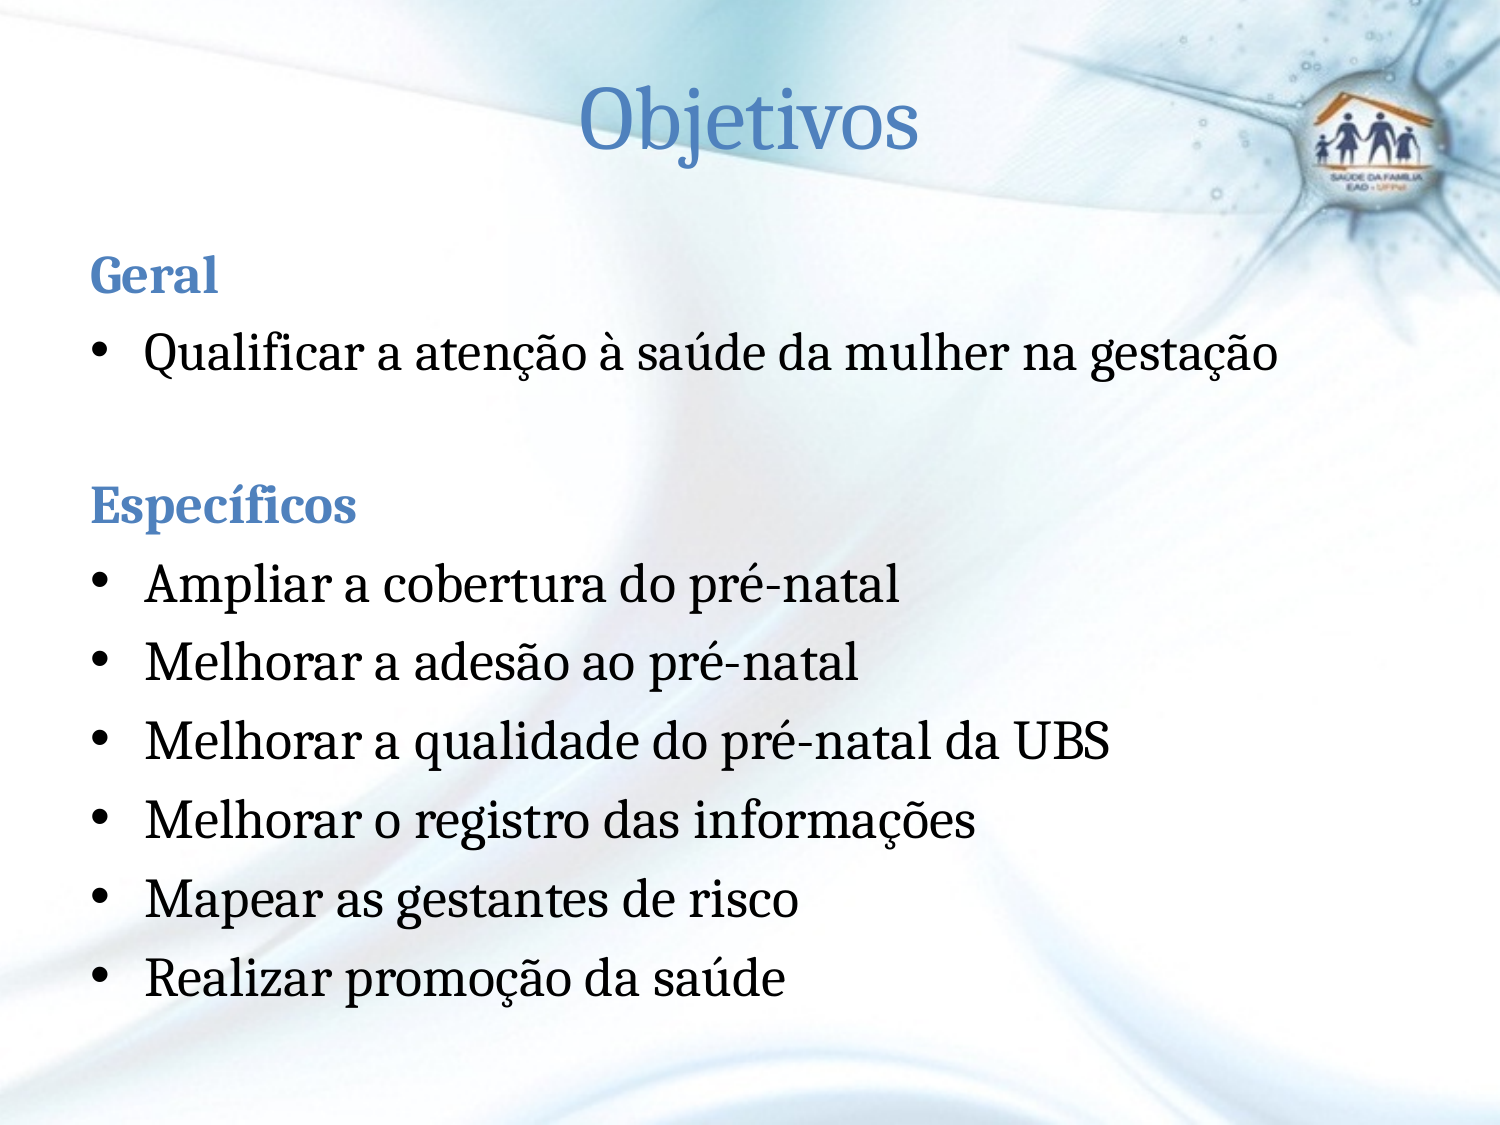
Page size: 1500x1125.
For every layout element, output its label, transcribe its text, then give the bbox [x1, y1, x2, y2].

picture [0, 0, 1500, 1125]
list Geral Qualificar a atenção à saúde da mulher na gestação Específicos Ampliar a cobertura do pré-natal Melhorar a adesão ao pré-natal Melhorar a qualidade do pré-natal da UBS Melhorar o registro das informações Mapear as gestantes de risco Realizar promoção da saúde [75, 231, 1447, 1024]
title Objetivos [75, 19, 1425, 207]
